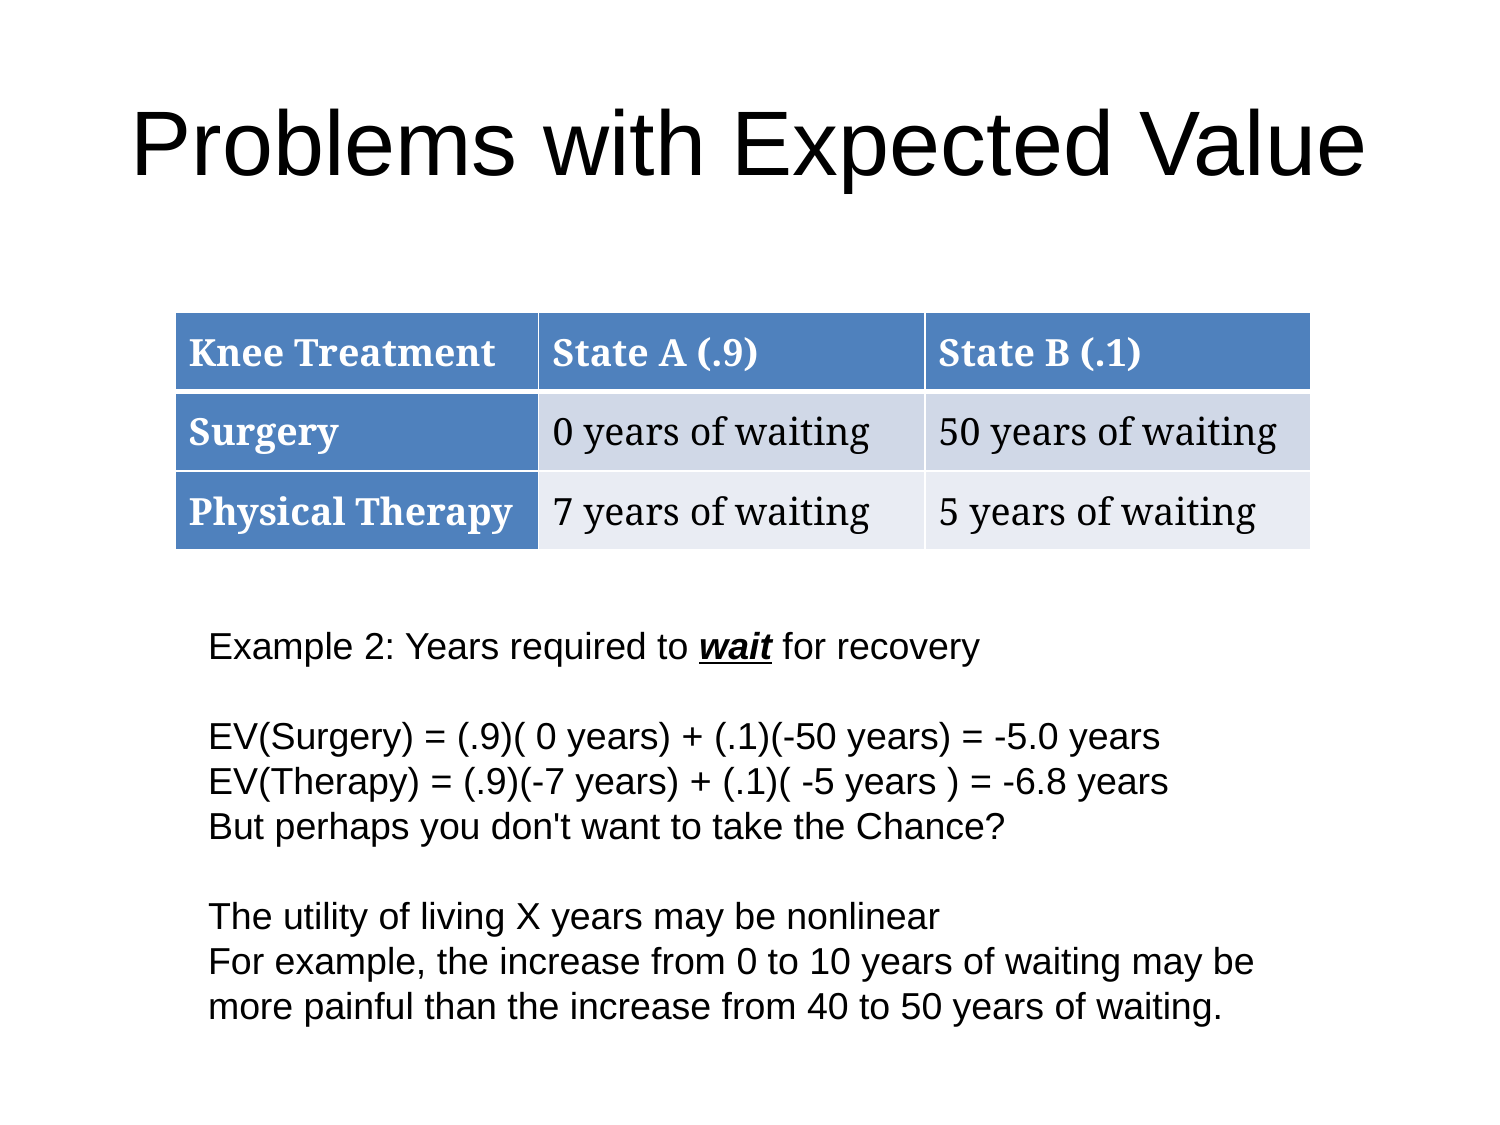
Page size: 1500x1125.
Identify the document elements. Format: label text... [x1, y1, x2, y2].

table_cell 5 years of waiting [926, 472, 1310, 549]
table_header State A (.9) [539, 313, 924, 389]
table_cell 7 years of waiting [539, 472, 924, 549]
table_cell Physical Therapy [176, 472, 538, 549]
table_header State B (.1) [926, 313, 1310, 389]
text_box Example 2: Years required to wait for recovery EV(Surgery) = (.9)( 0 years) + (.1)(-50 years) = -5.0 years EV(Therapy) = (.9)(-7 years) + (.1)( -5 years ) = -6.8 years But perhaps you don't want to take the Chance? The utility of living X years may be nonlinear For example, the increase from 0 to 10 years of waiting may be more painful than the increase from 40 to 50 years of waiting. [193, 614, 1271, 1035]
table_cell Surgery [176, 394, 538, 470]
table_header Knee Treatment [176, 313, 538, 389]
table_cell 50 years of waiting [926, 394, 1310, 470]
title Problems with Expected Value [75, 45, 1425, 233]
table_cell 0 years of waiting [539, 394, 924, 470]
